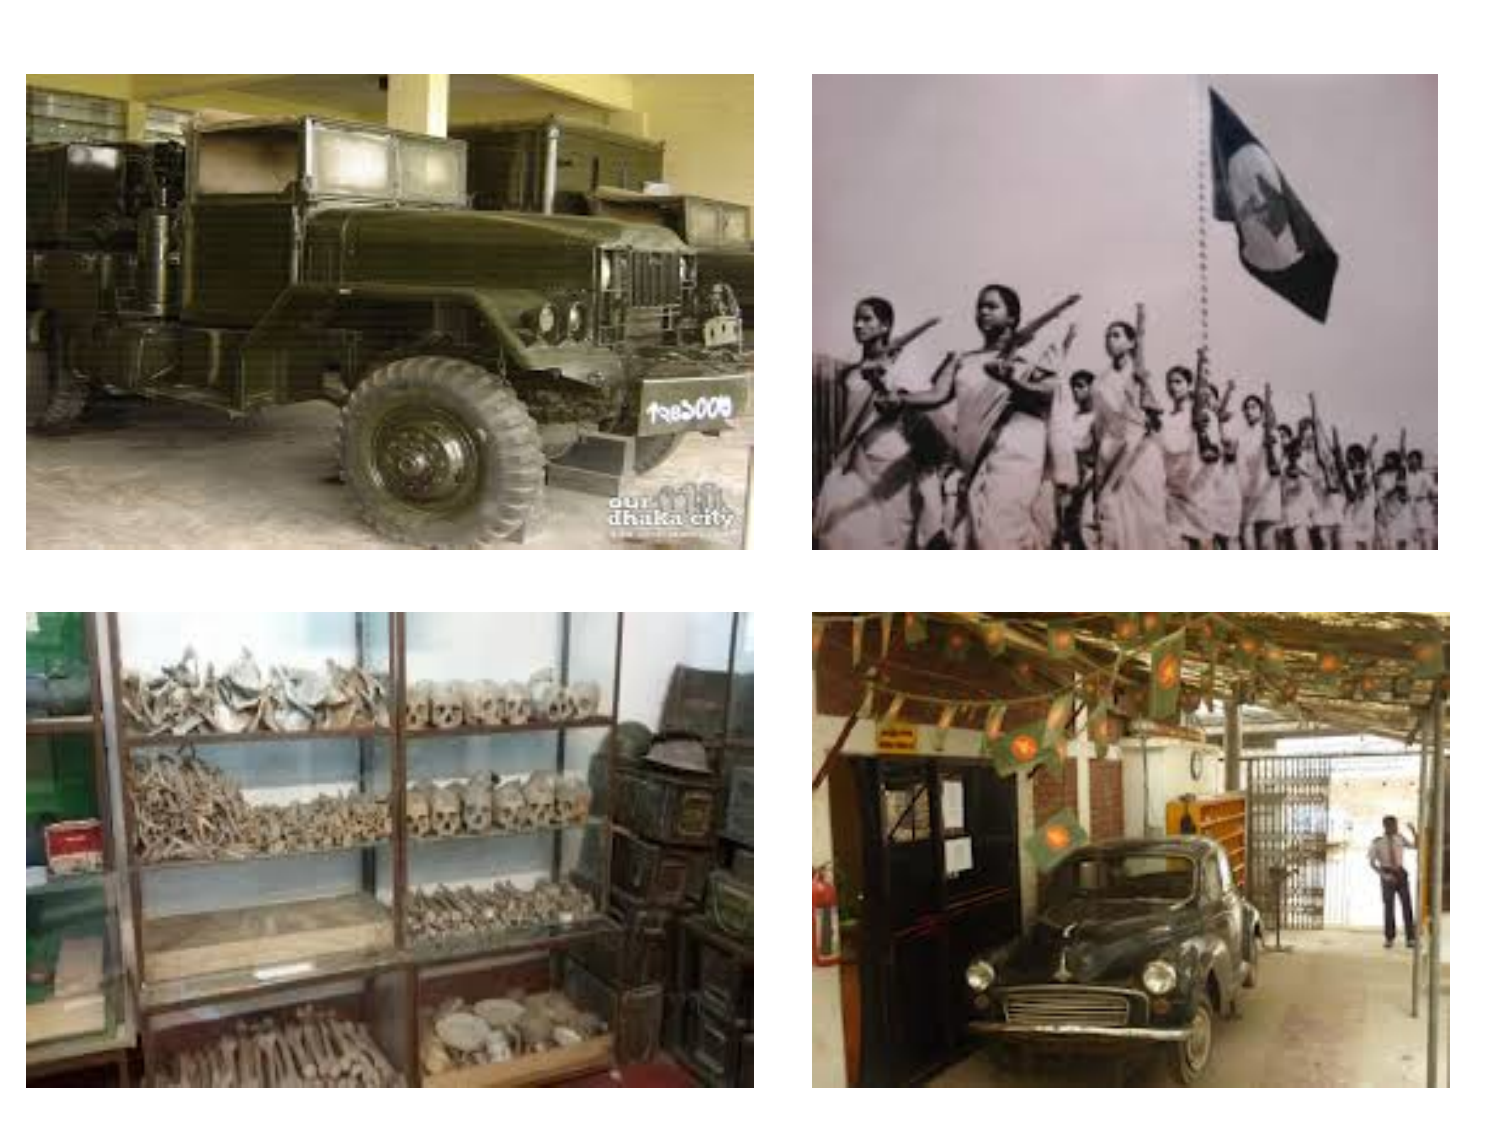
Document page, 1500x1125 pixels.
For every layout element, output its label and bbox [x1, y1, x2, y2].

picture [26, 612, 754, 1088]
picture [812, 74, 1438, 551]
picture [812, 612, 1451, 1088]
picture [26, 74, 754, 551]
